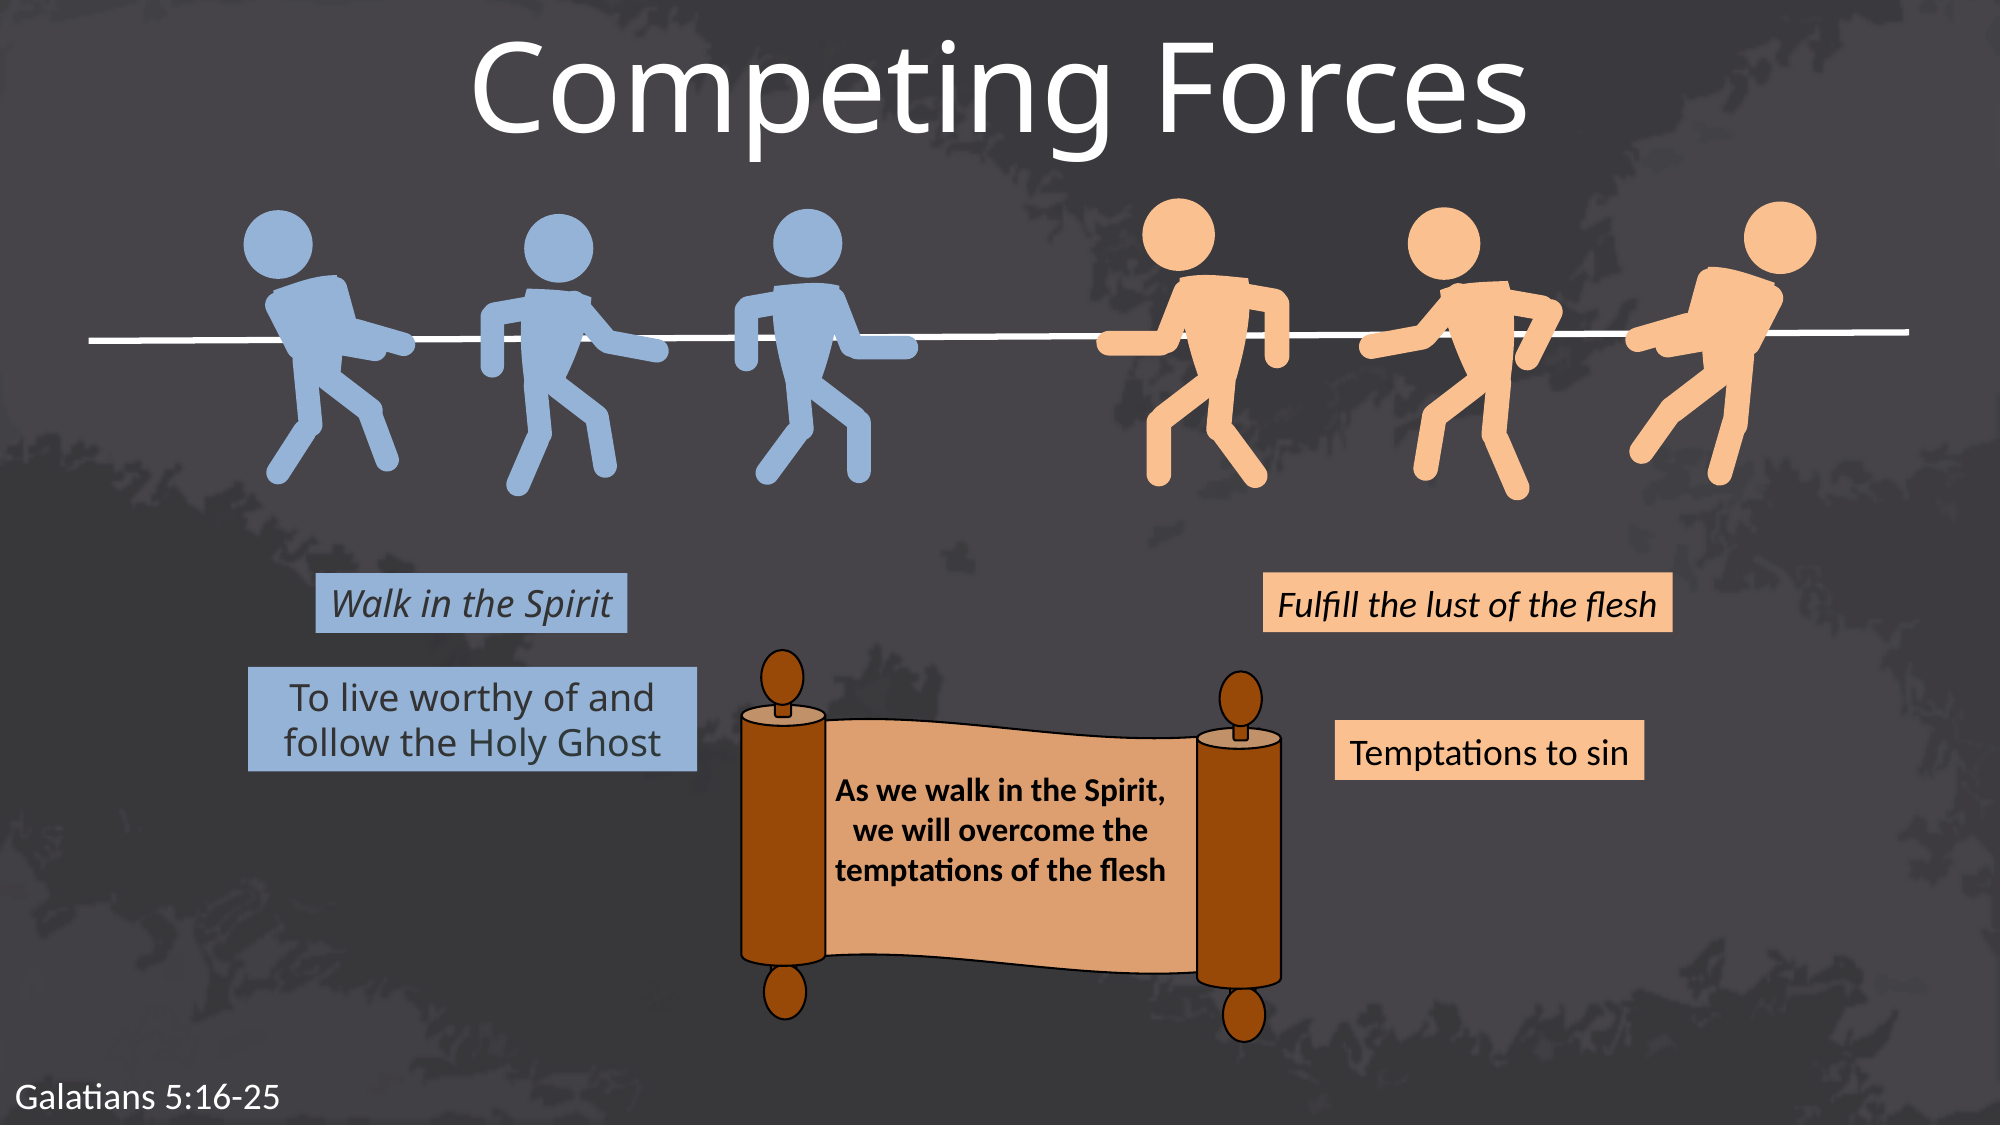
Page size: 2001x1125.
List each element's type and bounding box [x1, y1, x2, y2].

text_box [1097, 199, 1816, 502]
text_box [1816, 332, 1909, 341]
text_box [918, 332, 1097, 341]
picture [0, 0, 2000, 1125]
text_box [741, 649, 1282, 1043]
text_box [88, 332, 244, 341]
text_box [244, 209, 918, 498]
